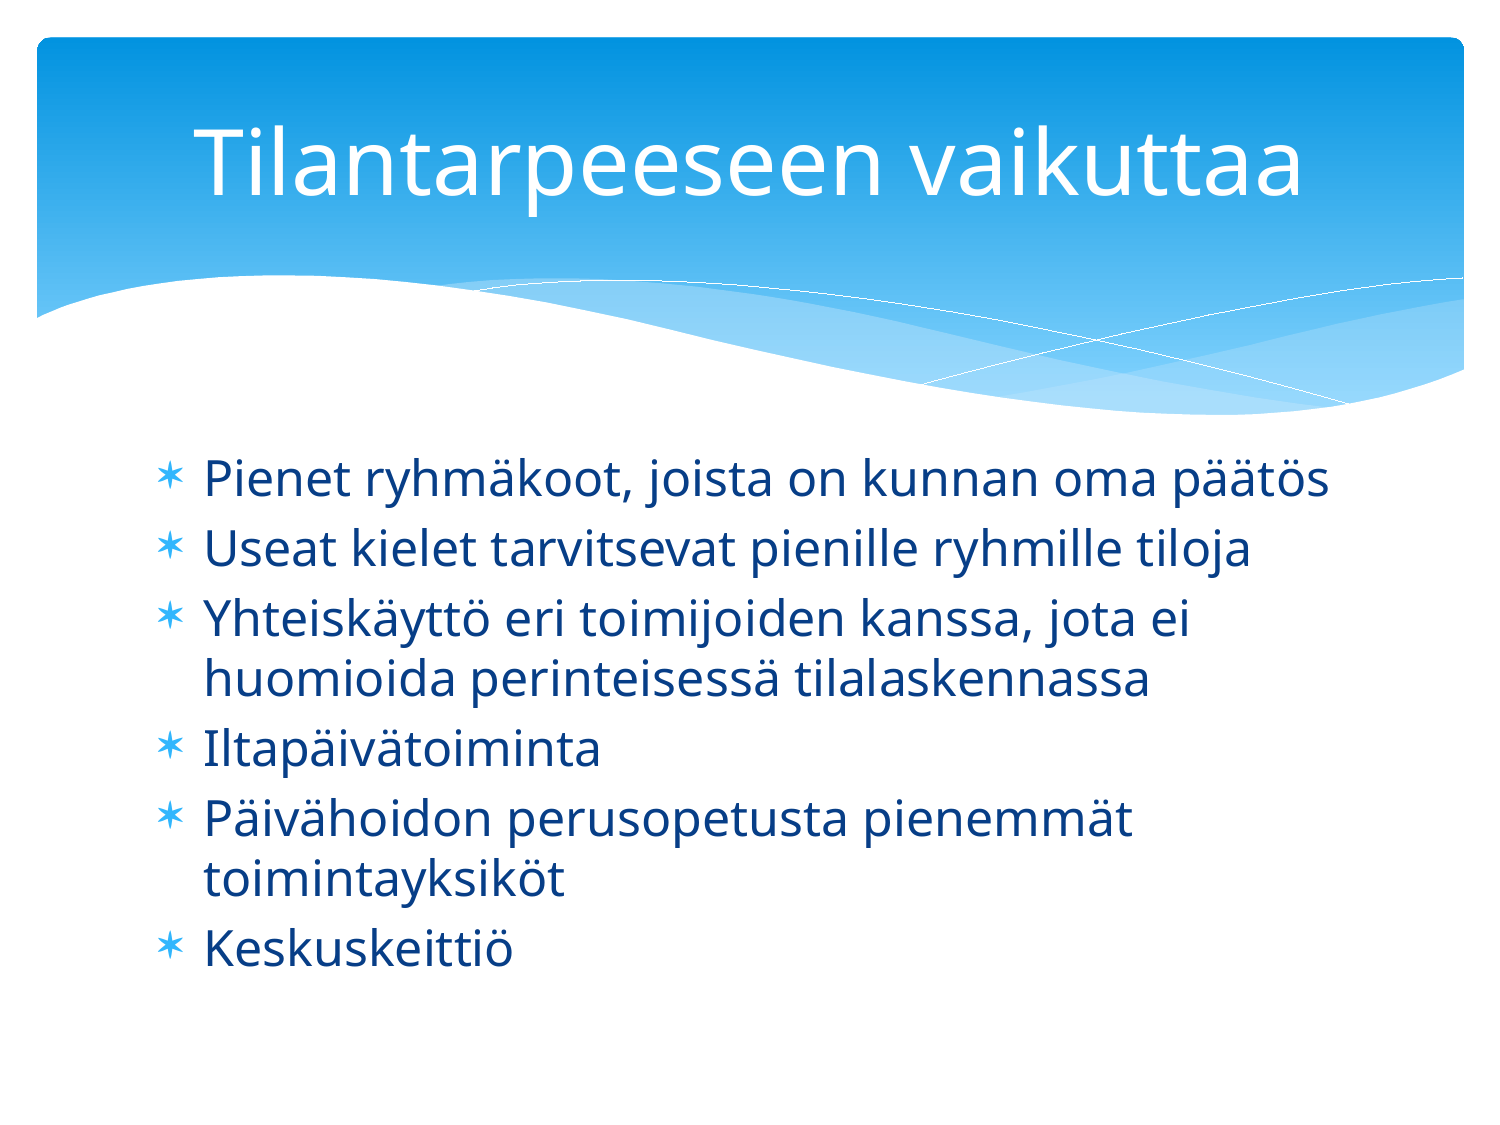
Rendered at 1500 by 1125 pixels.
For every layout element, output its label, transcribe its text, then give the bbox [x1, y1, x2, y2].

list Pienet ryhmäkoot, joista on kunnan oma päätös Useat kielet tarvitsevat pienille ryhmille tiloja Yhteiskäyttö eri toimijoiden kanssa, jota ei huomioida perinteisessä tilalaskennassa Iltapäivätoiminta Päivähoidon perusopetusta pienemmät toimintayksiköt Keskuskeittiö [143, 438, 1359, 1005]
title Tilantarpeeseen vaikuttaa [75, 55, 1425, 261]
